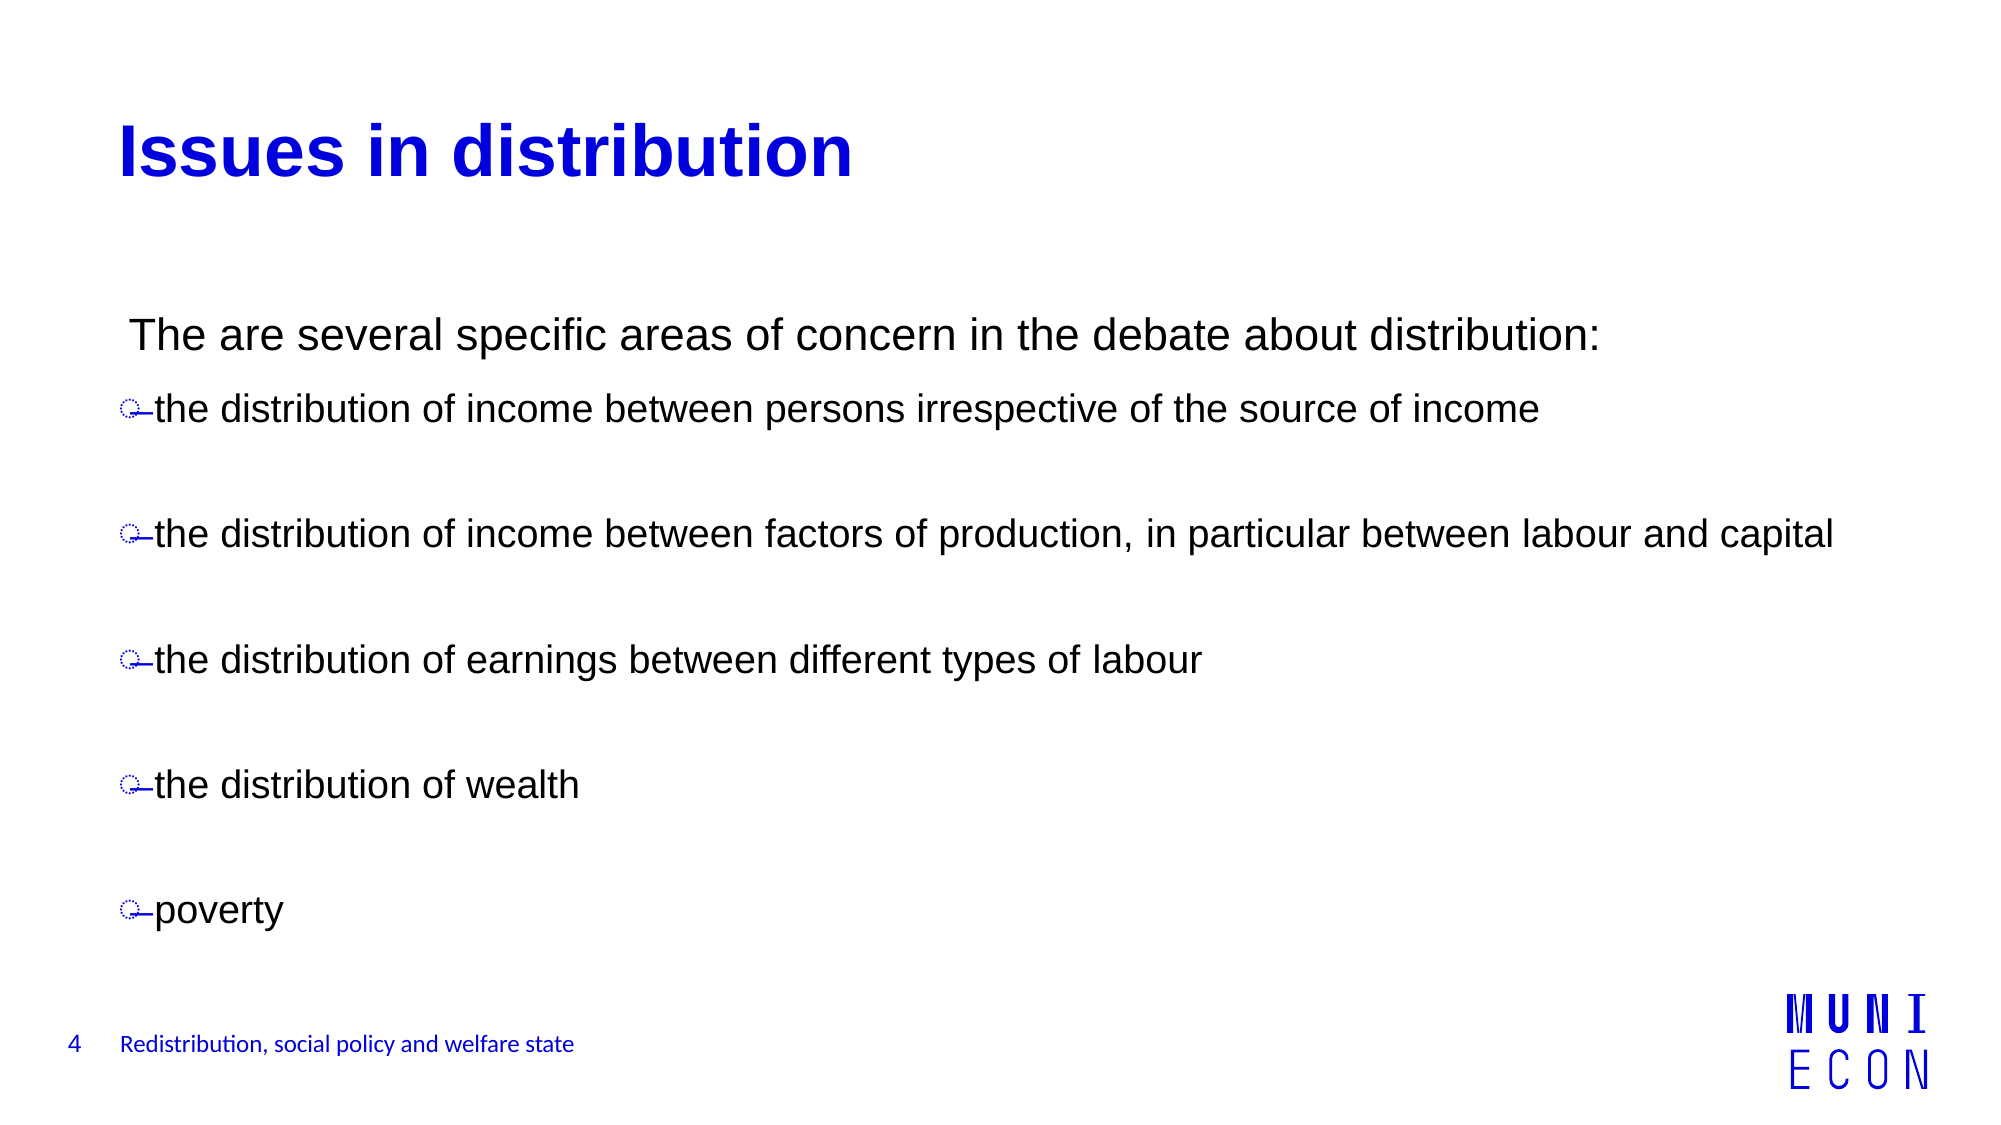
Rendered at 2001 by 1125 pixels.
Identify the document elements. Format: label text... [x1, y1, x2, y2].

list The are several specific areas of concern in the debate about distribution: the distribution of income between persons irrespective of the source of income the distribution of income between factors of production, in particular between labour and capital the distribution of earnings between different types of labour the distribution of wealth poverty [118, 277, 1883, 988]
title Issues in distribution [118, 118, 1883, 193]
slide_number 4 [67, 1021, 110, 1063]
footer Redistribution, social policy and welfare state [118, 1021, 1418, 1063]
